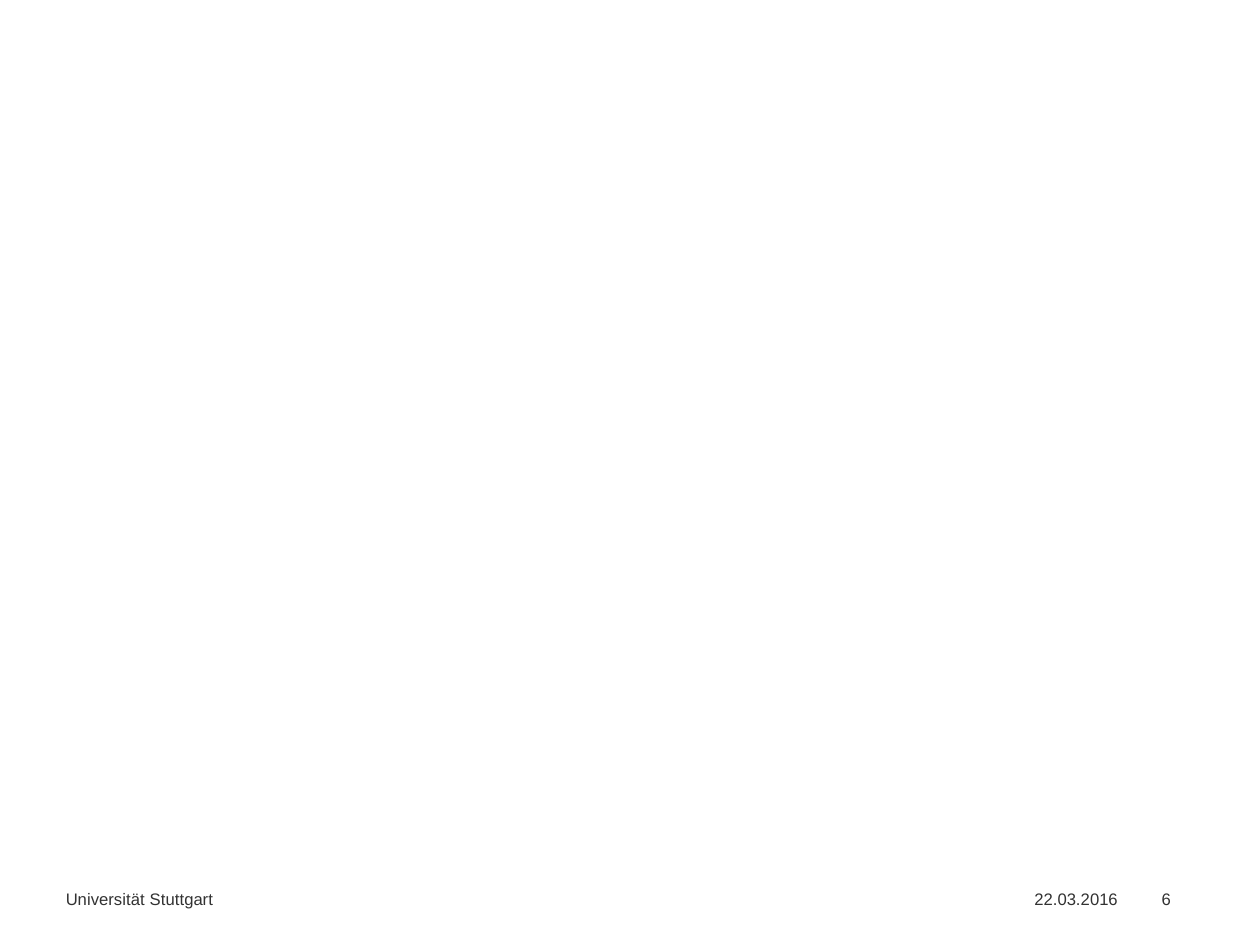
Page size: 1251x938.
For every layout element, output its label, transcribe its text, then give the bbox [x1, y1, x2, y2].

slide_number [1034, 888, 1133, 909]
slide_number 6 [1161, 888, 1198, 909]
footer Universität Stuttgart [65, 888, 893, 909]
